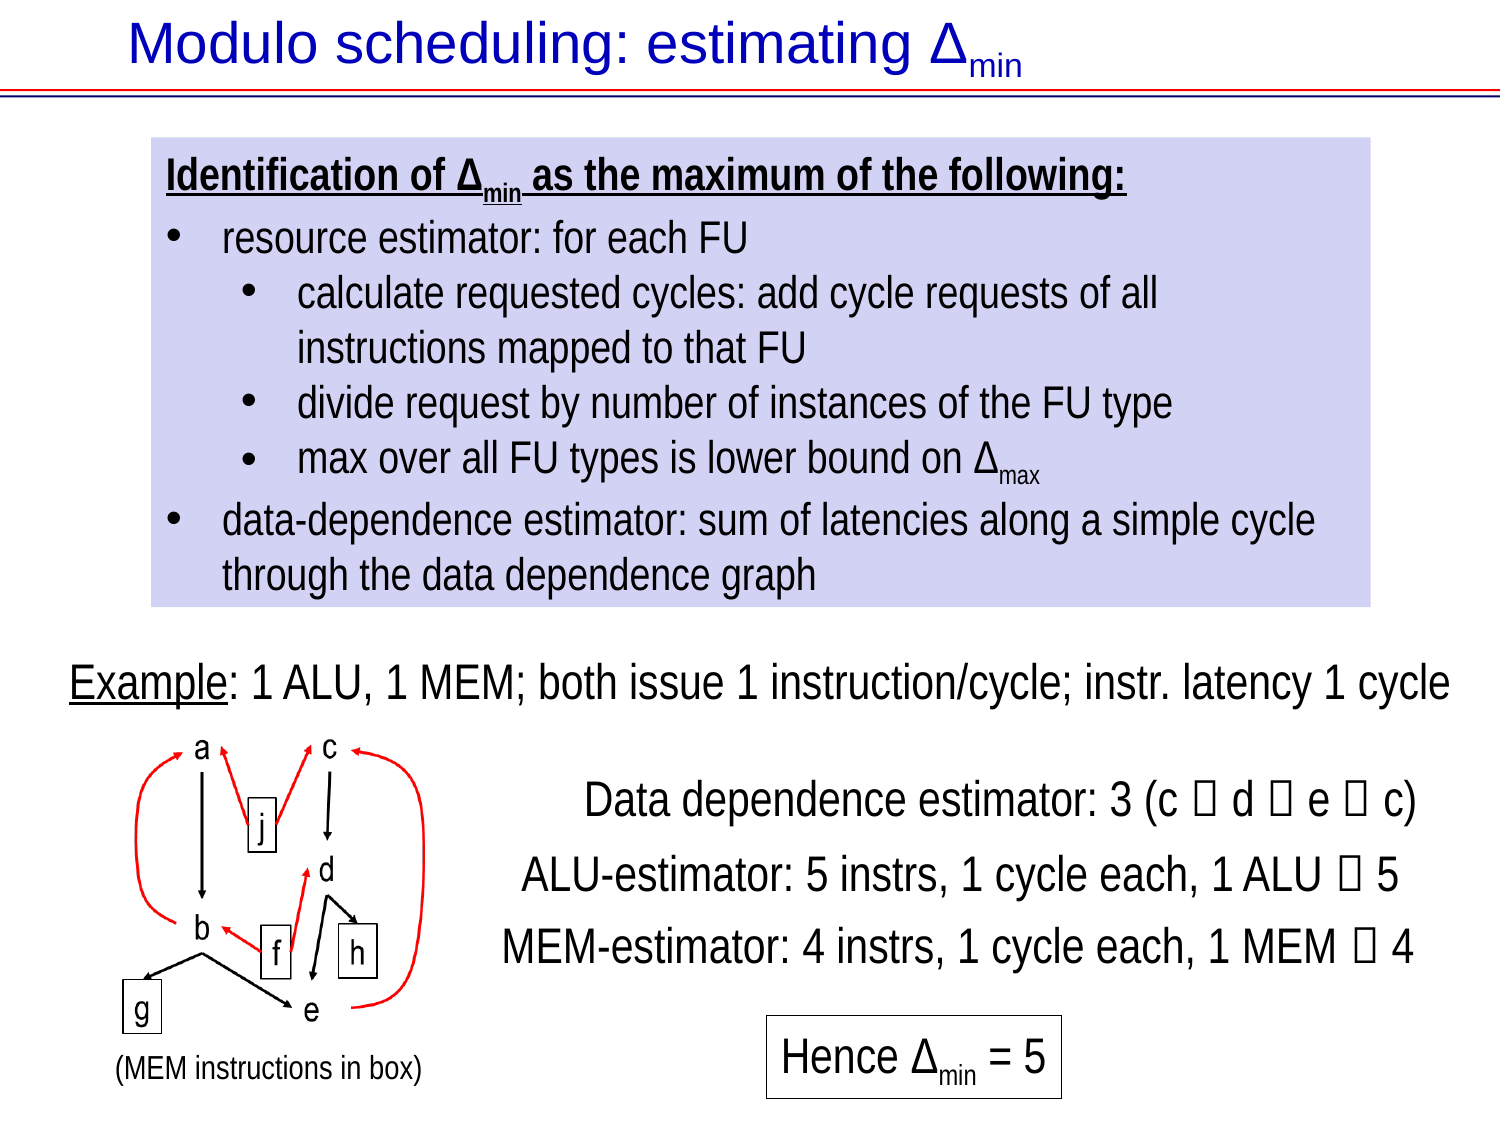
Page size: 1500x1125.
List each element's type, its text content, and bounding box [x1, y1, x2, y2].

text_box ALU-estimator: 5 instrs, 1 cycle each, 1 ALU  5 [506, 834, 1415, 906]
text_box MEM-estimator: 4 instrs, 1 cycle each, 1 MEM  4 [486, 906, 1430, 981]
text_box (MEM instructions in box) [99, 1039, 438, 1094]
text_box Data dependence estimator: 3 (c  d  e  c) [569, 758, 1433, 834]
text_box Example: 1 ALU, 1 MEM; both issue 1 instruction/cycle; instr. latency 1 cycle [54, 641, 1468, 717]
picture [112, 712, 426, 1051]
text_box Hence Δmin = 5 [766, 1015, 1062, 1099]
title Modulo scheduling: estimating Δmin [112, 7, 1200, 83]
text_box Identification of Δmin as the maximum of the following: resource estimator: for each FU calculate requested cycles: add cycle requests of all instructions mapped to that FU divide request by number of instances of the FU type max over all FU types is lower bound on Δmax data-dependence estimator: sum of latencies along a simple cycle through the data dependence graph [151, 137, 1371, 608]
